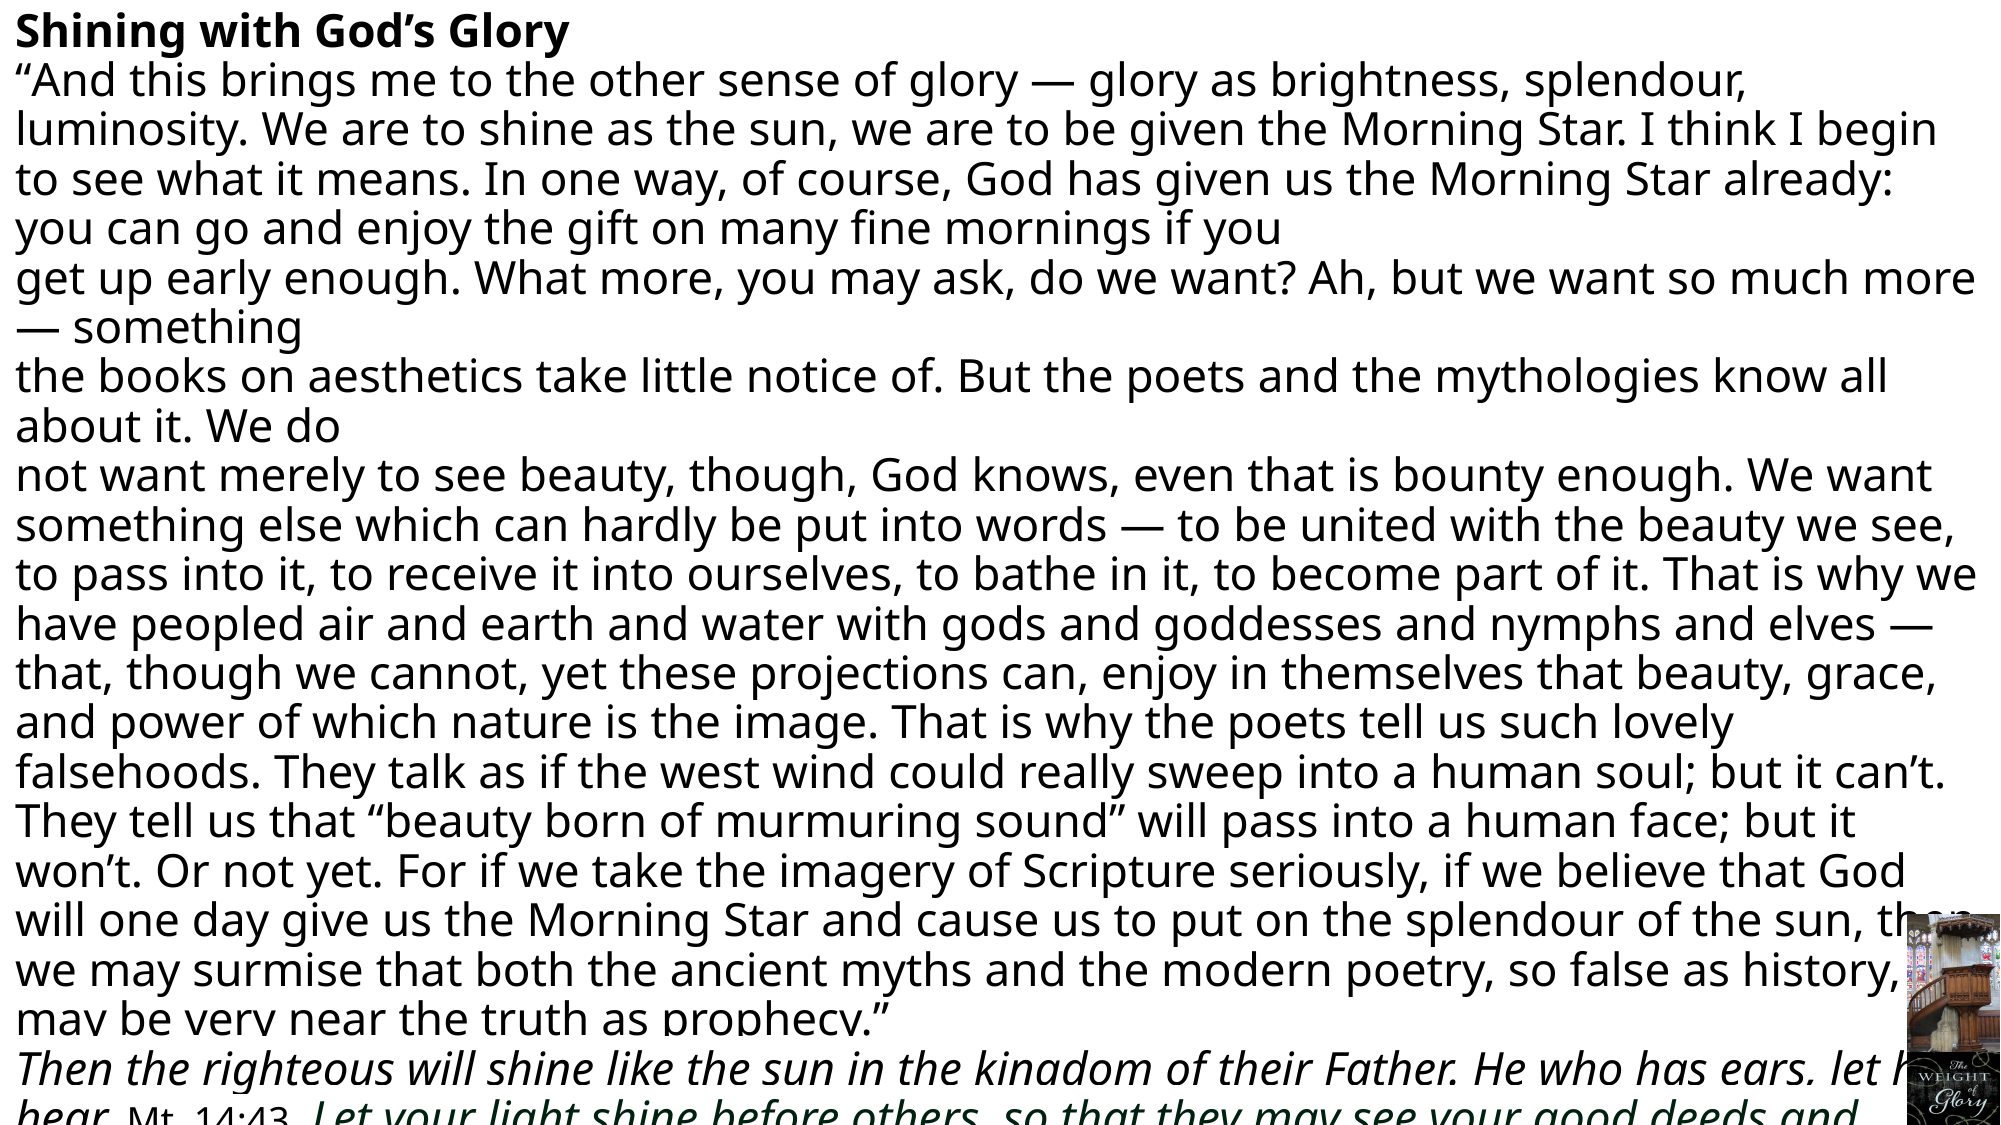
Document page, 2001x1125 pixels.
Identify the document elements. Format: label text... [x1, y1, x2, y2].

subtitle Shining with God’s Glory “And this brings me to the other sense of glory ― glory as brightness, splendour, luminosity. We are to shine as the sun, we are to be given the Morning Star. I think I begin to see what it means. In one way, of course, God has given us the Morning Star already: you can go and enjoy the gift on many fine mornings if you get up early enough. What more, you may ask, do we want? Ah, but we want so much more ― something the books on aesthetics take little notice of. But the poets and the mythologies know all about it. We do not want merely to see beauty, though, God knows, even that is bounty enough. We want something else which can hardly be put into words ― to be united with the beauty we see, to pass into it, to receive it into ourselves, to bathe in it, to become part of it. That is why we have peopled air and earth and water with gods and goddesses and nymphs and elves ― that, though we cannot, yet these projections can, enjoy in themselves that beauty, grace, and power of which nature is the image. That is why the poets tell us such lovely falsehoods. They talk as if the west wind could really sweep into a human soul; but it can’t. They tell us that “beauty born of murmuring sound” will pass into a human face; but it won’t. Or not yet. For if we take the imagery of Scripture seriously, if we believe that God will one day give us the Morning Star and cause us to put on the splendour of the sun, then we may surmise that both the ancient myths and the modern poetry, so false as history, may be very near the truth as prophecy.” Then the righteous will shine like the sun in the kingdom of their Father. He who has ears, let him hear. Mt. 14:43 Let your light shine before others, so that they may see your good deeds and glorify your Father in heaven. Mt. 5:16 Those who have insight will shine brightly like the brightness of the expanse of heaven, and those who lead the many to righteousness, like the stars forever and ever. Daniel 12:3 Do all things without grumbling or disputing, that you may be blameless and innocent, children of God without blemish in the midst of a crooked and twisted generation, among whom you shine as lights in the world, holding fast to the word of life. Phil. 2:14-15 [0, 0, 2000, 1122]
text_box [0, 0, 31, 75]
picture [1907, 914, 2000, 1125]
